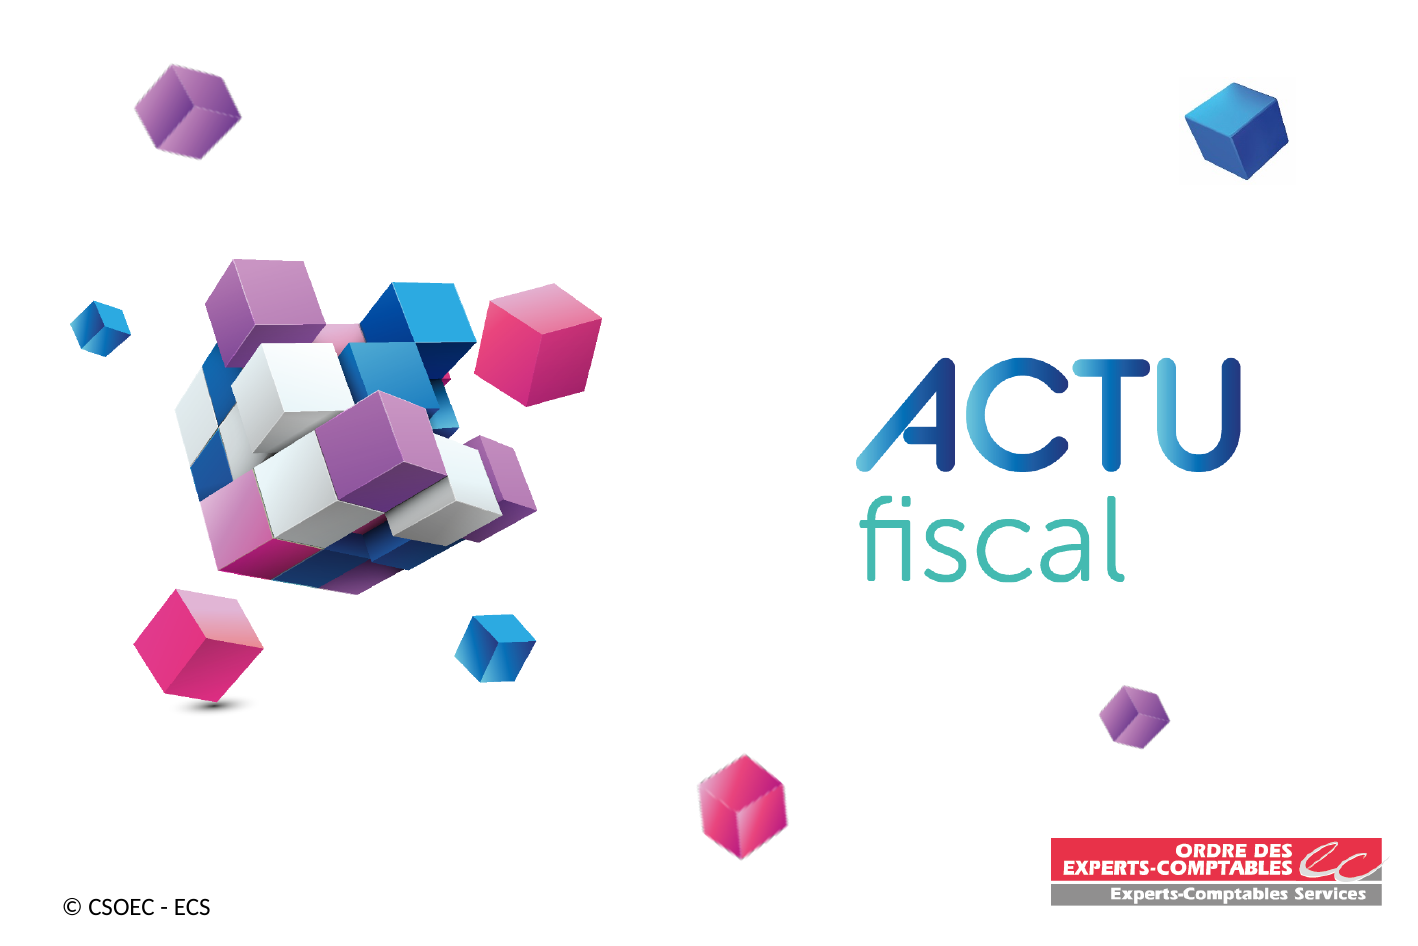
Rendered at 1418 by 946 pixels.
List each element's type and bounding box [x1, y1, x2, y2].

picture [123, 49, 254, 177]
picture [677, 743, 806, 870]
picture [1051, 838, 1390, 906]
picture [70, 259, 602, 718]
picture [814, 354, 1323, 591]
picture [1092, 675, 1178, 760]
picture [1179, 77, 1296, 185]
